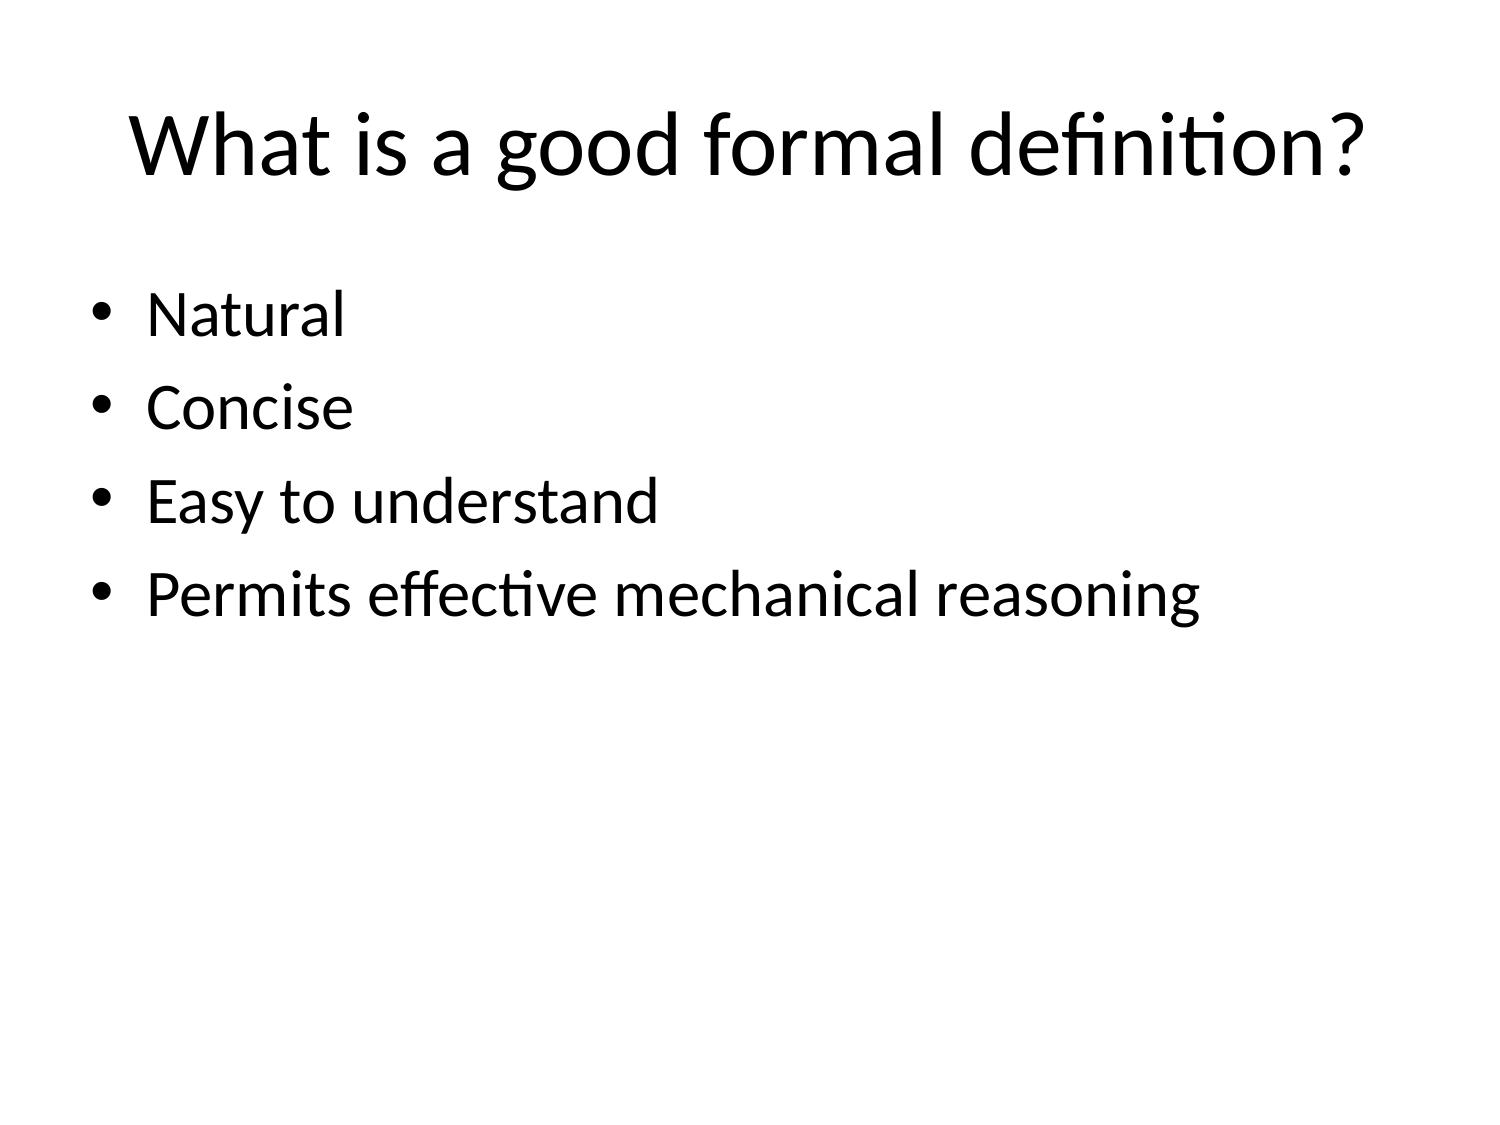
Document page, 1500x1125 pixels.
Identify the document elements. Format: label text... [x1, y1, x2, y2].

list Natural Concise Easy to understand Permits effective mechanical reasoning [75, 262, 1425, 1005]
title What is a good formal definition? [75, 45, 1425, 233]
